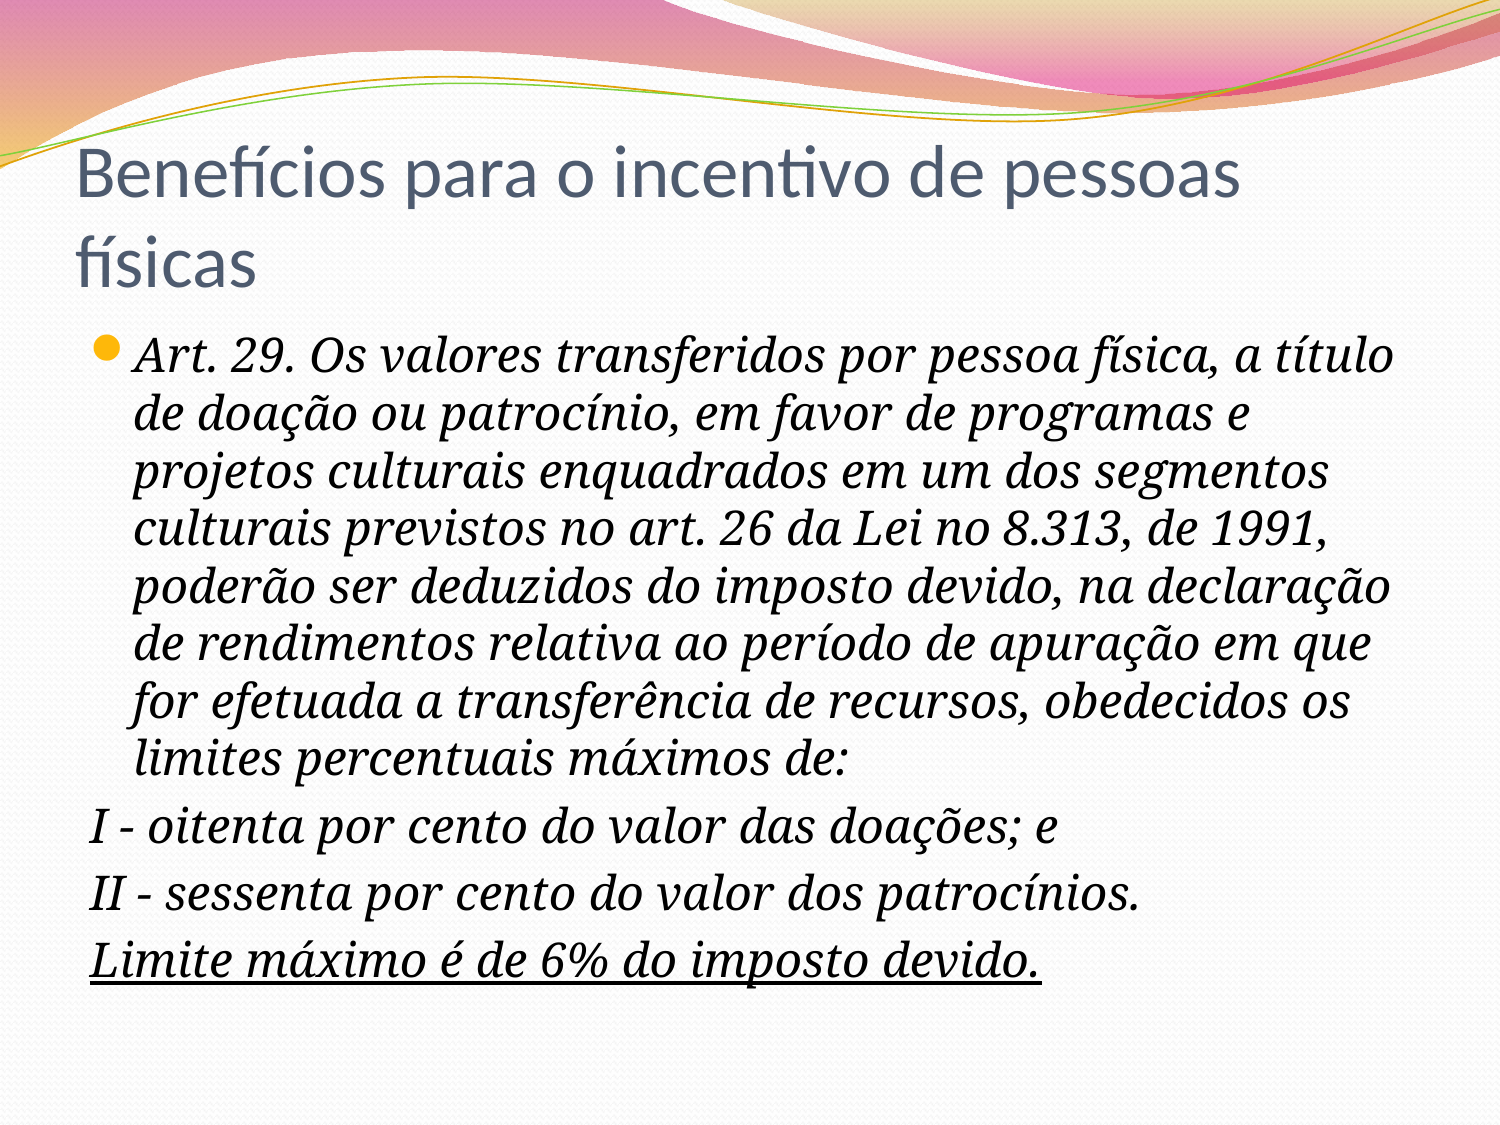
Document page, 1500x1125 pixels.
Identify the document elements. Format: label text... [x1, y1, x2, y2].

list Art. 29. Os valores transferidos por pessoa física, a título de doação ou patrocínio, em favor de programas e projetos culturais enquadrados em um dos segmentos culturais previstos no art. 26 da Lei no 8.313, de 1991, poderão ser deduzidos do imposto devido, na declaração de rendimentos relativa ao período de apuração em que for efetuada a transferência de recursos, obedecidos os limites percentuais máximos de: I - oitenta por cento do valor das doações; e II - sessenta por cento do valor dos patrocínios. Limite máximo é de 6% do imposto devido. [75, 317, 1425, 1038]
title Benefícios para o incentivo de pessoas físicas [75, 115, 1425, 303]
